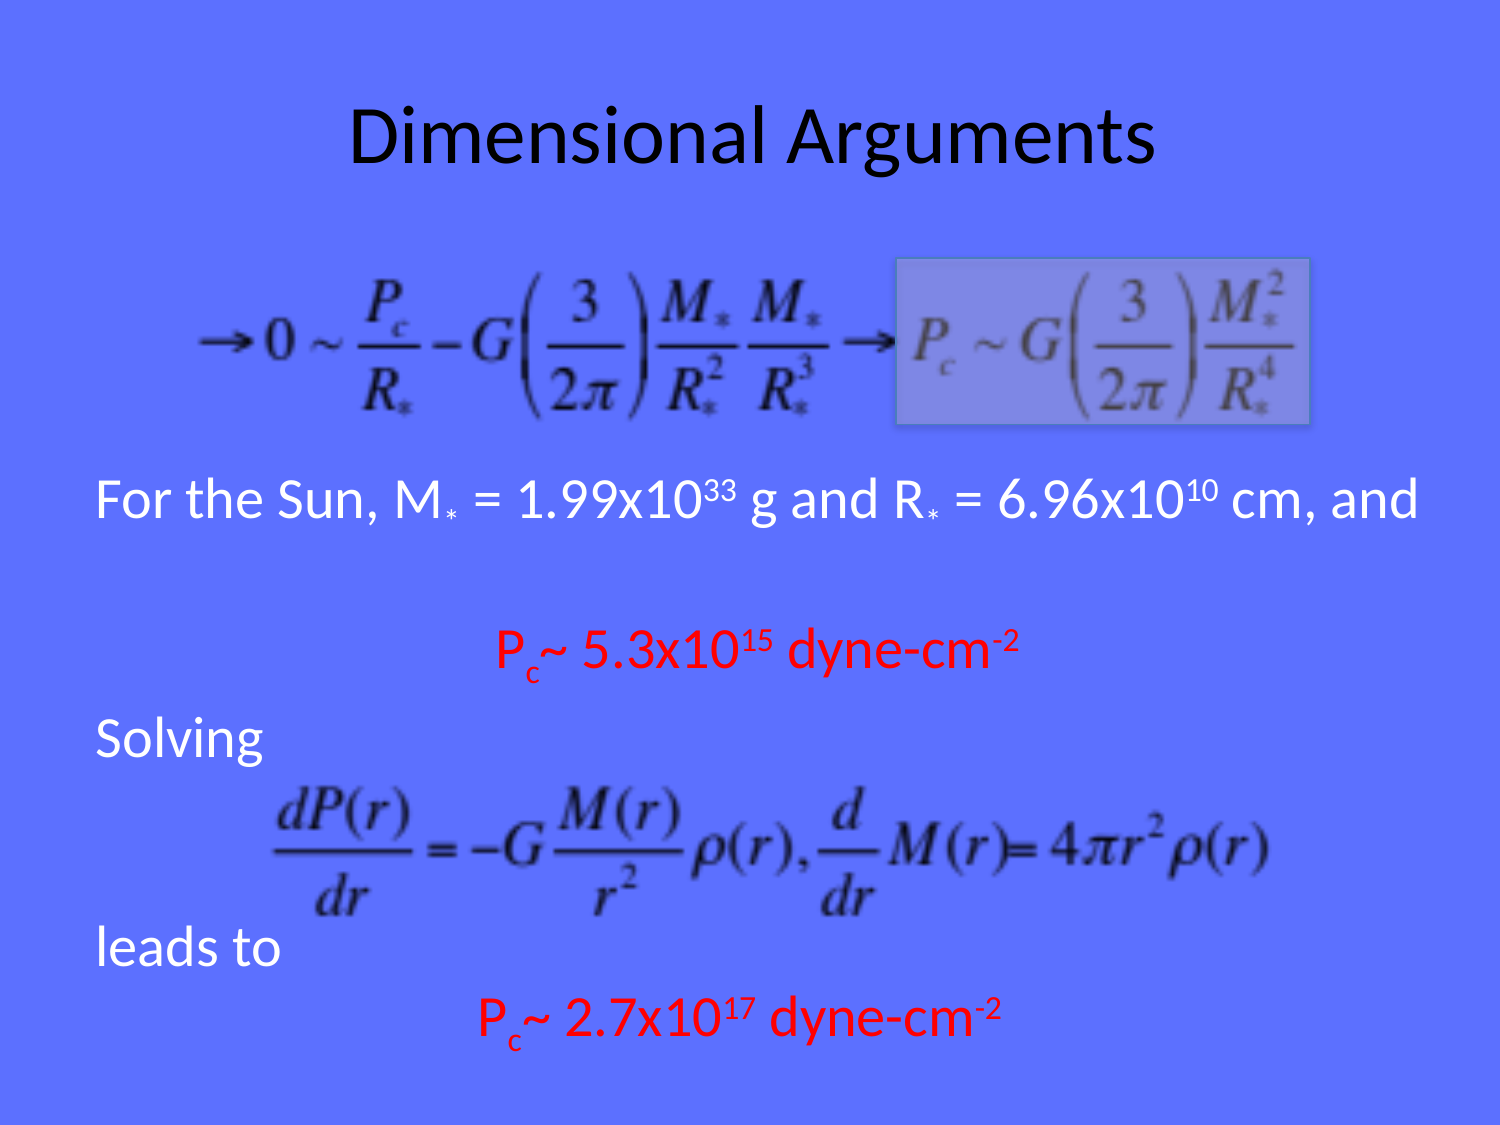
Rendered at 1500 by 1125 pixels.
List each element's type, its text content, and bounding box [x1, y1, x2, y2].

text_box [264, 768, 1273, 922]
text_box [192, 258, 1299, 431]
text_box [1300, 257, 1311, 425]
text_box For the Sun, M* = 1.99x1033 g and R* = 6.96x1010 cm, and Pc~ 5.3x1015 dyne-cm-2 [18, 453, 1497, 698]
text_box Dimensional Arguments [333, 72, 1173, 188]
text_box Solving leads to Pc~ 2.7x1017 dyne-cm-2 [80, 691, 1081, 1125]
